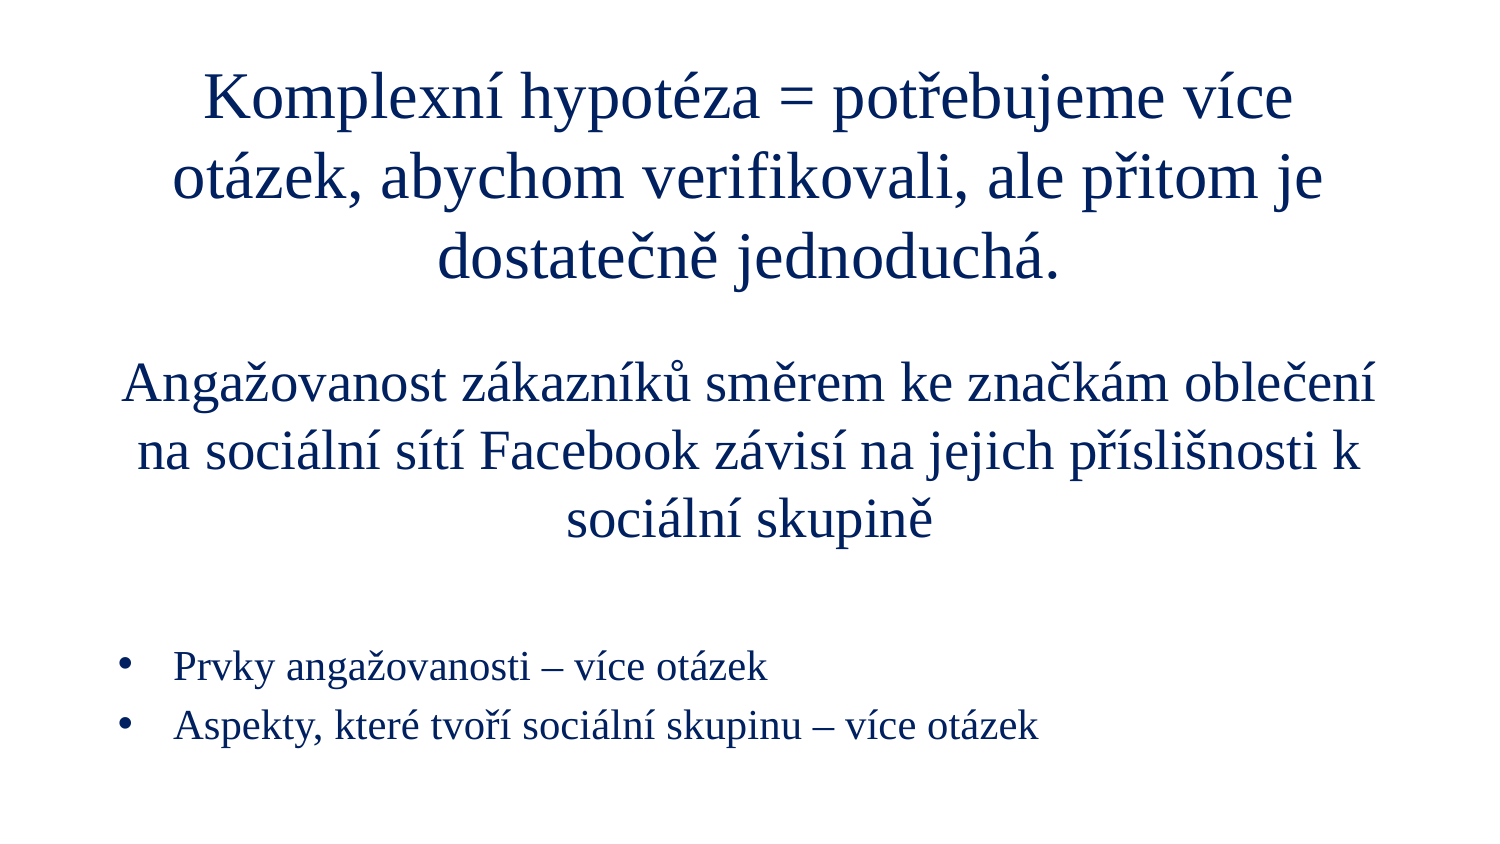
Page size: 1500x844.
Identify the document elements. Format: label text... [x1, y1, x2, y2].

title Komplexní hypotéza = potřebujeme více otázek, abychom verifikovali, ale přitom je dostatečně jednoduchá. [103, 44, 1397, 337]
list Angažovanost zákazníků směrem ke značkám oblečení na sociální sítí Facebook závisí na jejich příslišnosti k sociální skupině Prvky angažovanosti – více otázek Aspekty, které tvoří sociální skupinu – více otázek [103, 337, 1397, 760]
